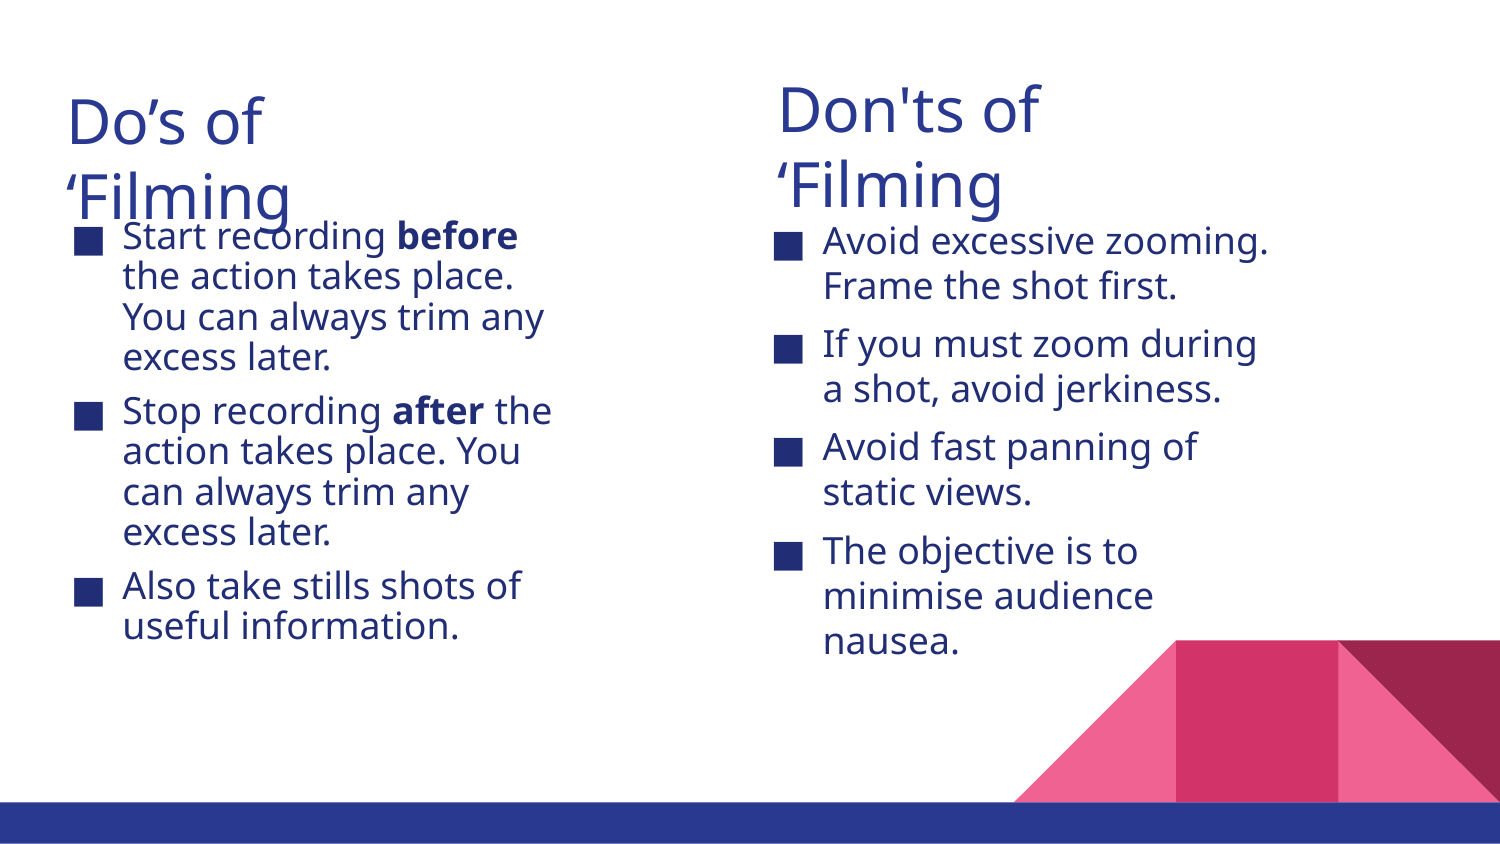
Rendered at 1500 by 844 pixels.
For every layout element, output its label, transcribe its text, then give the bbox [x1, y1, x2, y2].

list Avoid excessive zooming. Frame the shot first. If you must zoom during a shot, avoid jerkiness. Avoid fast panning of static views. The objective is to minimise audience nausea. [751, 201, 1298, 750]
list Start recording before the action takes place. You can always trim any excess later. Stop recording after the action takes place. You can always trim any excess later. Also take stills shots of useful information. [51, 201, 598, 750]
title Do’s of ‘Filming [51, 67, 510, 167]
title Don'ts of ‘Filming [762, 54, 1273, 155]
